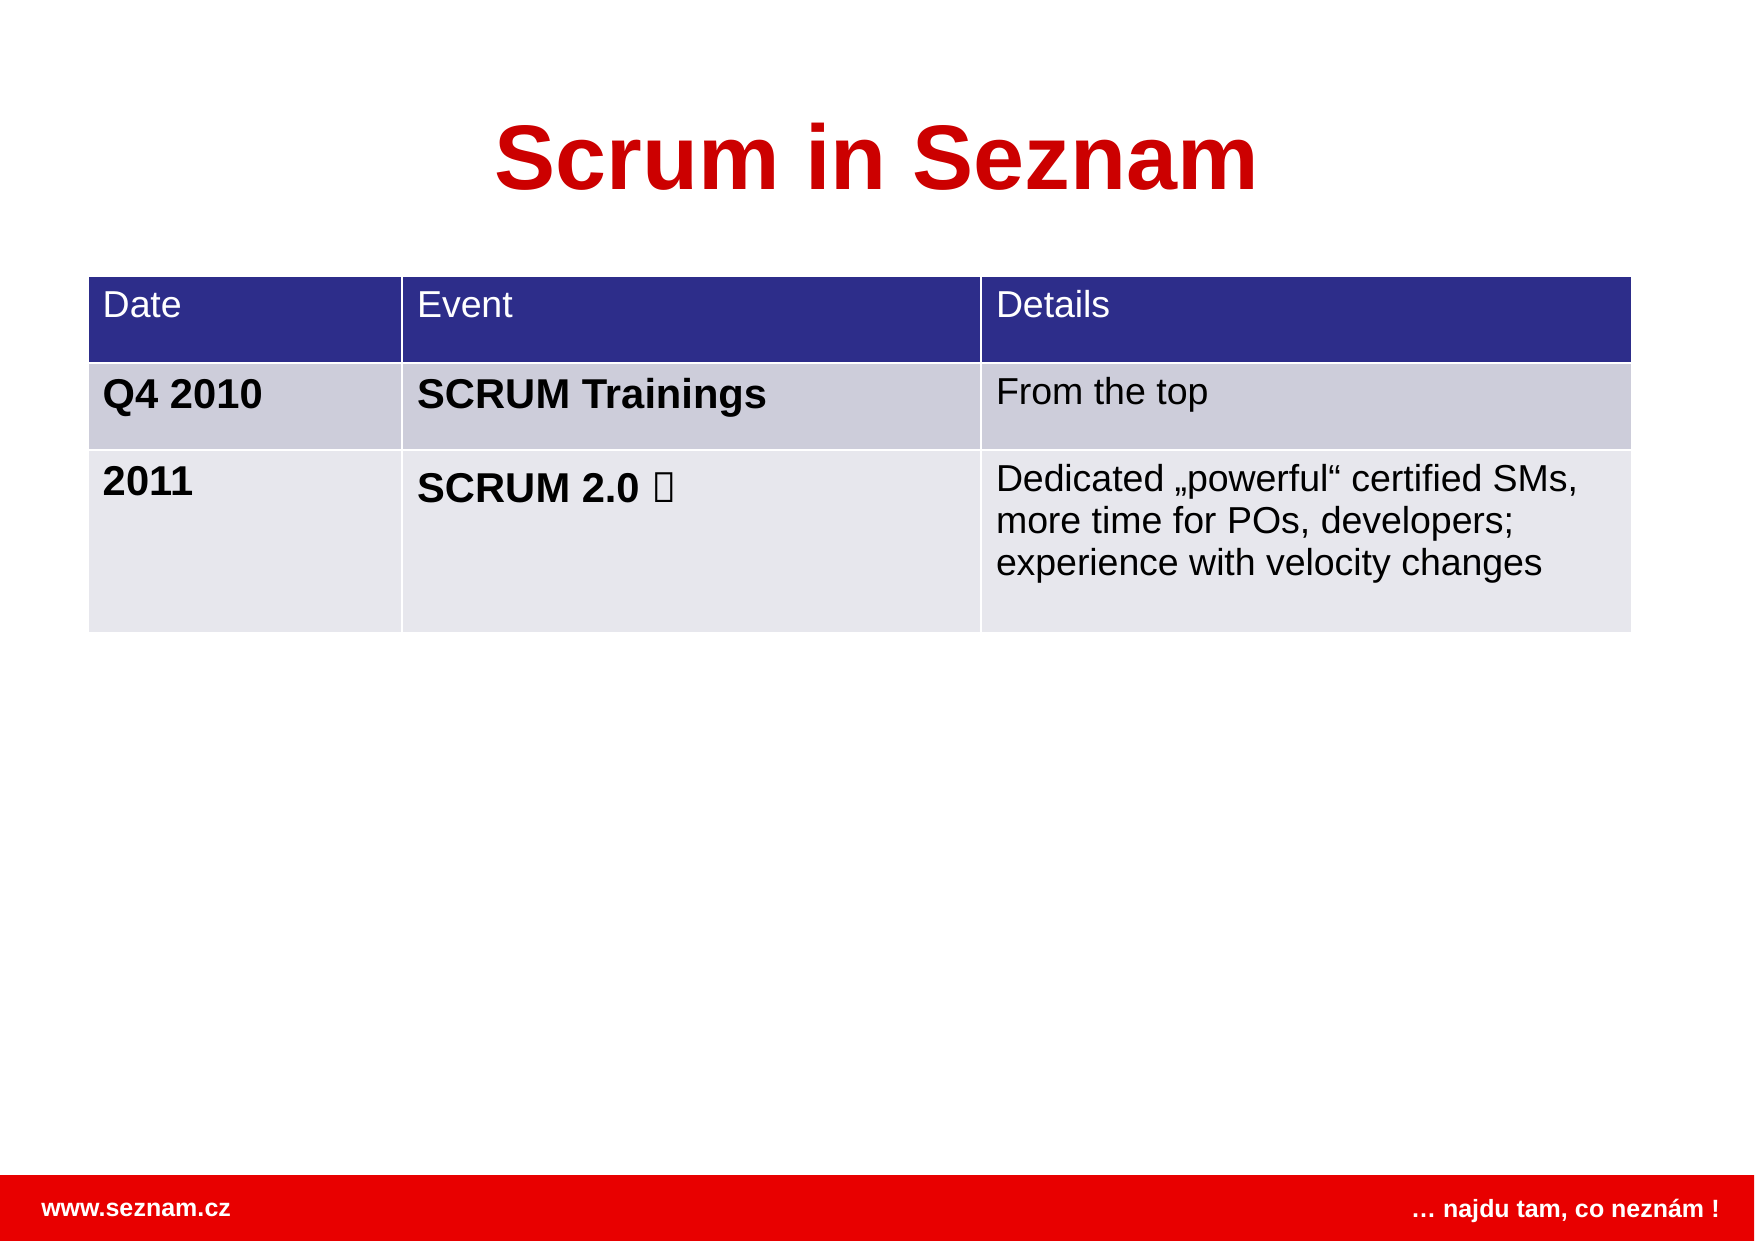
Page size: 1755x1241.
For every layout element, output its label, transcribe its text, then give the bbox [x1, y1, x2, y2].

table_header Details [982, 277, 1631, 362]
table_cell SCRUM Trainings [403, 364, 980, 449]
table_header Date [89, 277, 401, 362]
table_cell 2011 [89, 451, 401, 632]
table_header Event [403, 277, 980, 362]
title Scrum in Seznam [87, 49, 1667, 257]
picture [0, 1175, 1755, 1241]
table_cell Dedicated „powerful“ certified SMs, more time for POs, developers; experience with velocity changes [982, 451, 1631, 632]
table_cell Q4 2010 [89, 364, 401, 449]
table_cell SCRUM 2.0  [403, 451, 980, 632]
table_cell From the top [982, 364, 1631, 449]
